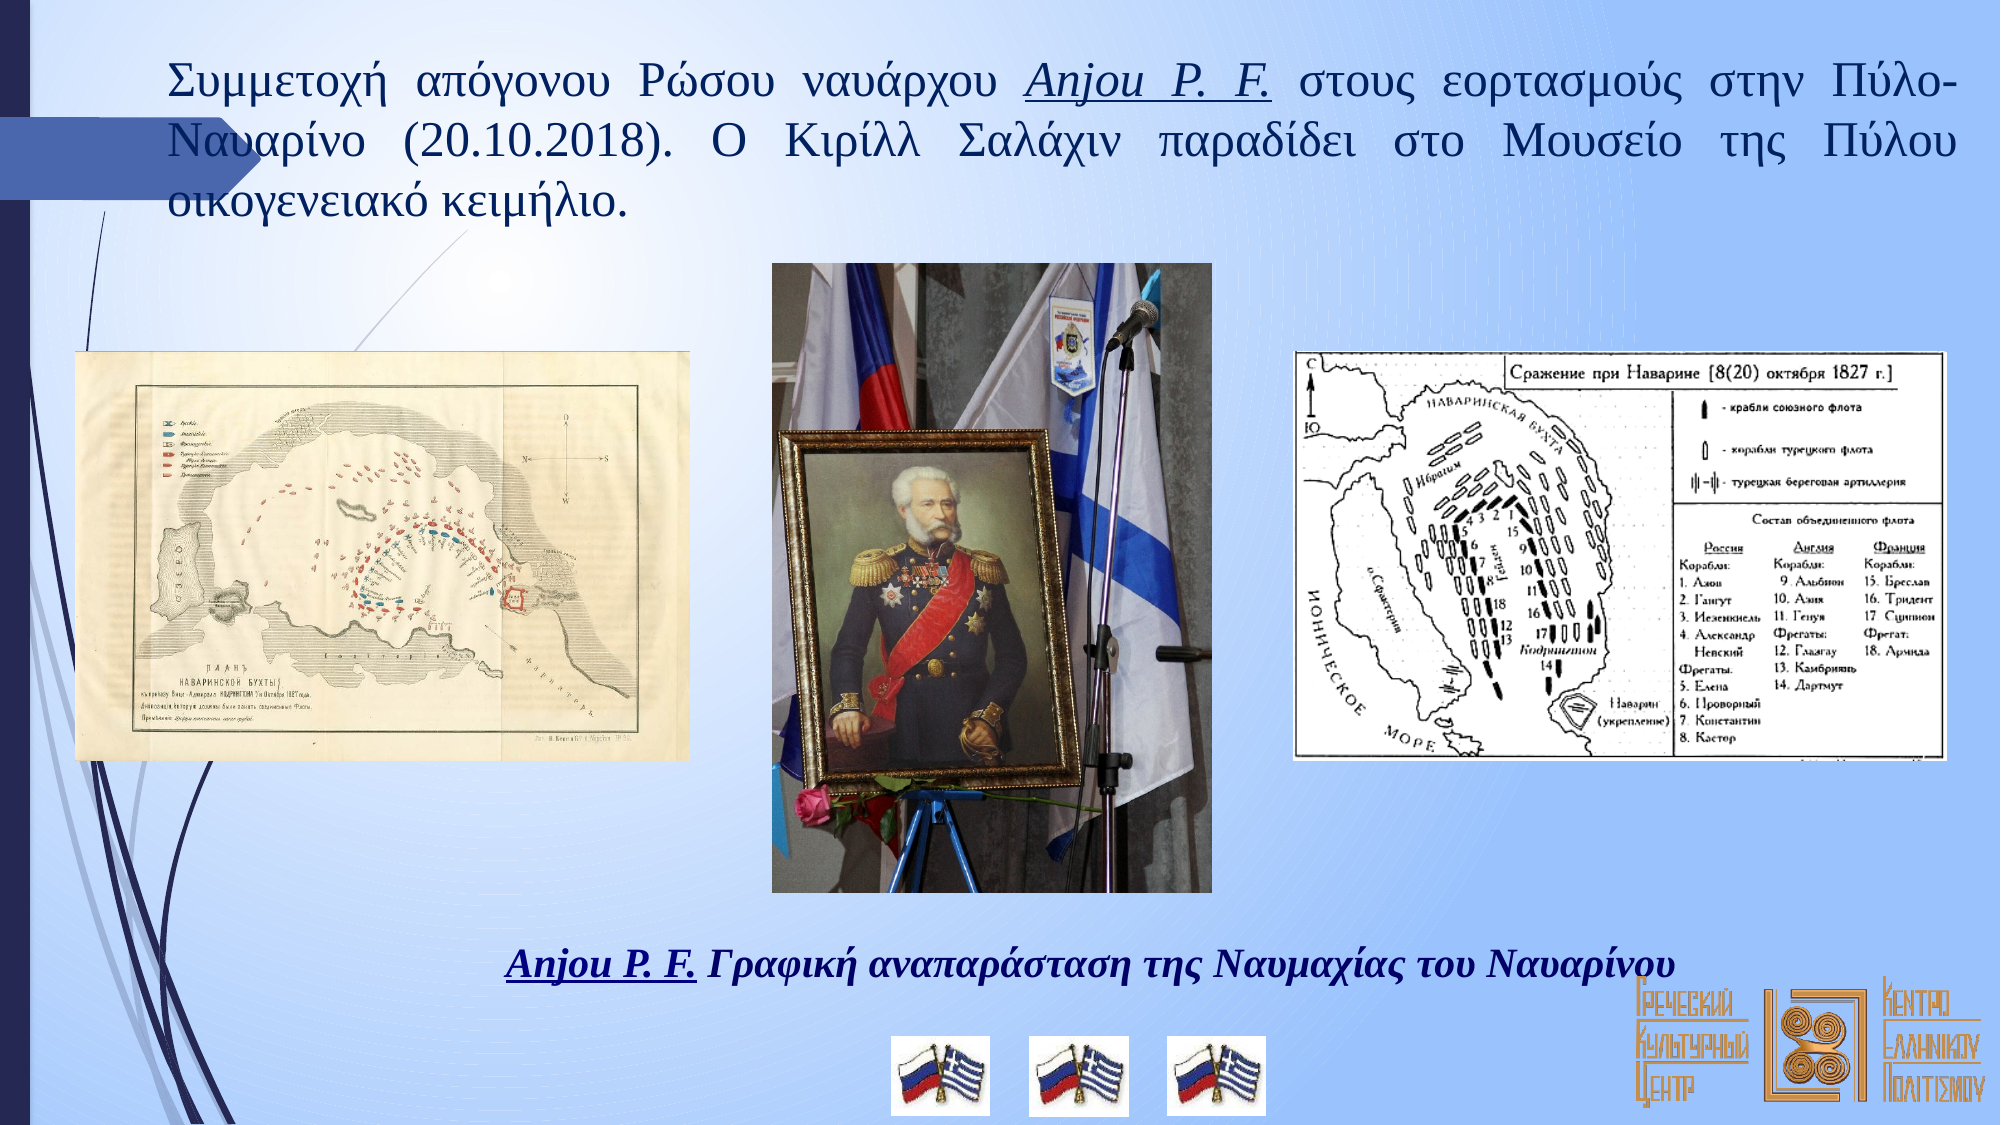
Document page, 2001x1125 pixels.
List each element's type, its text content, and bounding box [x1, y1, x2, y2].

picture [891, 1036, 990, 1117]
picture [75, 351, 690, 761]
text_box Anjou P. F. Γραφική αναπαράσταση της Ναυμαχίας του Ναυαρίνου [235, 928, 1947, 994]
picture [1029, 1036, 1129, 1117]
picture [771, 263, 1212, 893]
picture [1293, 351, 1947, 761]
picture [1166, 1036, 1266, 1117]
text_box Συμμετοχή απόγονου Ρώσου ναυάρχου Anjou P. F. στους εορτασμούς στην Πύλο-Ναυαρίνο (20.10.2018). Ο Κιρίλλ Σαλάχιν παραδίδει στο Μουσείο της Πύλου οικογενειακό κειμήλιο. [152, 39, 1974, 234]
picture [1636, 976, 1985, 1108]
